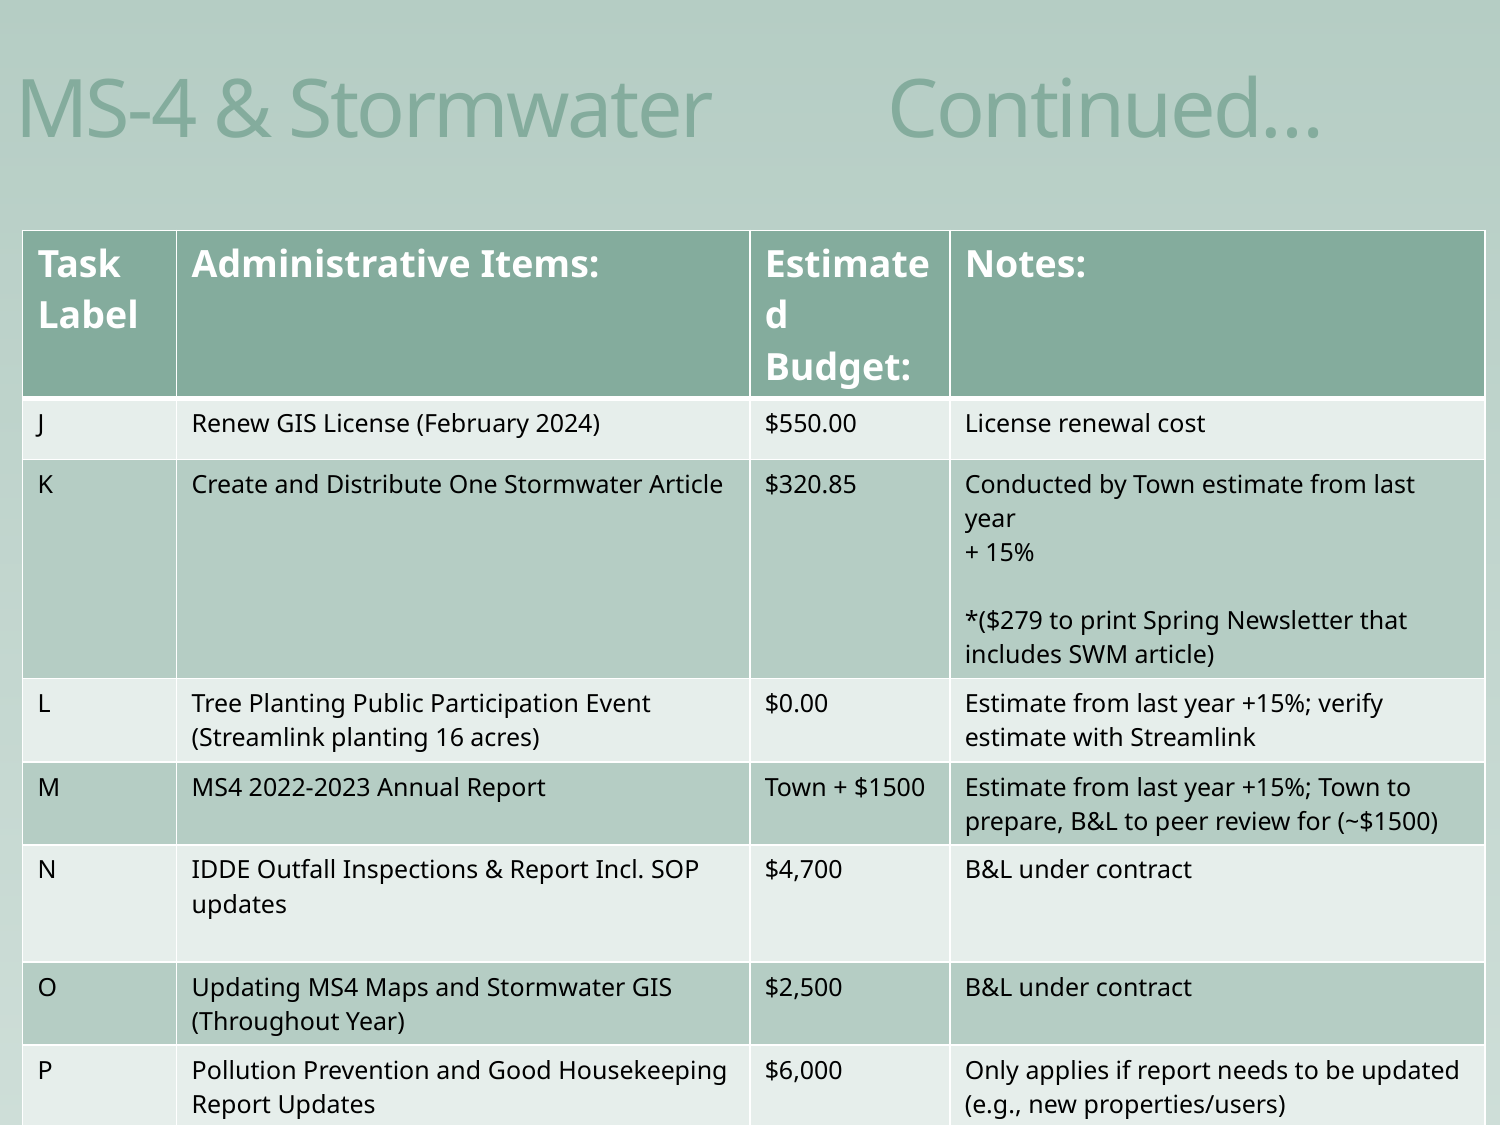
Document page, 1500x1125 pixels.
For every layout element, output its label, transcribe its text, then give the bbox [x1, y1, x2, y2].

table_header Notes: [951, 231, 1484, 396]
table_cell IDDE Outfall Inspections & Report Incl. SOP updates [177, 846, 749, 961]
table_cell M [23, 763, 176, 844]
table_cell Renew GIS License (February 2024) [177, 401, 749, 459]
table_cell Estimate from last year +15%; verify estimate with Streamlink [951, 679, 1484, 761]
table_header Task Label [23, 231, 176, 396]
table_cell J [23, 401, 176, 459]
table_cell Create and Distribute One Stormwater Article [177, 460, 749, 678]
table_cell Updating MS4 Maps and Stormwater GIS (Throughout Year) [177, 963, 749, 1044]
table_cell O [23, 963, 176, 1044]
table_cell $550.00 [751, 401, 949, 459]
table_cell $6,000 [751, 1046, 949, 1125]
table_cell P [23, 1046, 176, 1125]
table_cell B&L under contract [951, 846, 1484, 961]
table_cell $320.85 [751, 460, 949, 678]
table_cell Pollution Prevention and Good Housekeeping Report Updates [177, 1046, 749, 1125]
table_cell K [23, 460, 176, 678]
table_header Estimated Budget: [751, 231, 949, 396]
table_cell $0.00 [751, 679, 949, 761]
table_cell $4,700 [751, 846, 949, 961]
table_cell Only applies if report needs to be updated (e.g., new properties/users) [951, 1046, 1484, 1125]
table_header Administrative Items: [177, 231, 749, 396]
table_cell MS4 2022-2023 Annual Report [177, 763, 749, 844]
table_cell L [23, 679, 176, 761]
table_cell Town + $1500 [751, 763, 949, 844]
slide_number 25 [1486, 886, 1494, 1116]
table_cell $2,500 [751, 963, 949, 1044]
table_cell N [23, 846, 176, 961]
table_cell License renewal cost [951, 401, 1484, 459]
table_cell B&L under contract [951, 963, 1484, 1044]
table_cell Tree Planting Public Participation Event (Streamlink planting 16 acres) [177, 679, 749, 761]
table_cell Conducted by Town estimate from last year + 15% *($279 to print Spring Newsletter that includes SWM article) [951, 460, 1484, 678]
title MS-4 & Stormwater Continued… [0, 17, 1494, 205]
table_cell Estimate from last year +15%; Town to prepare, B&L to peer review for (~$1500) [951, 763, 1484, 844]
